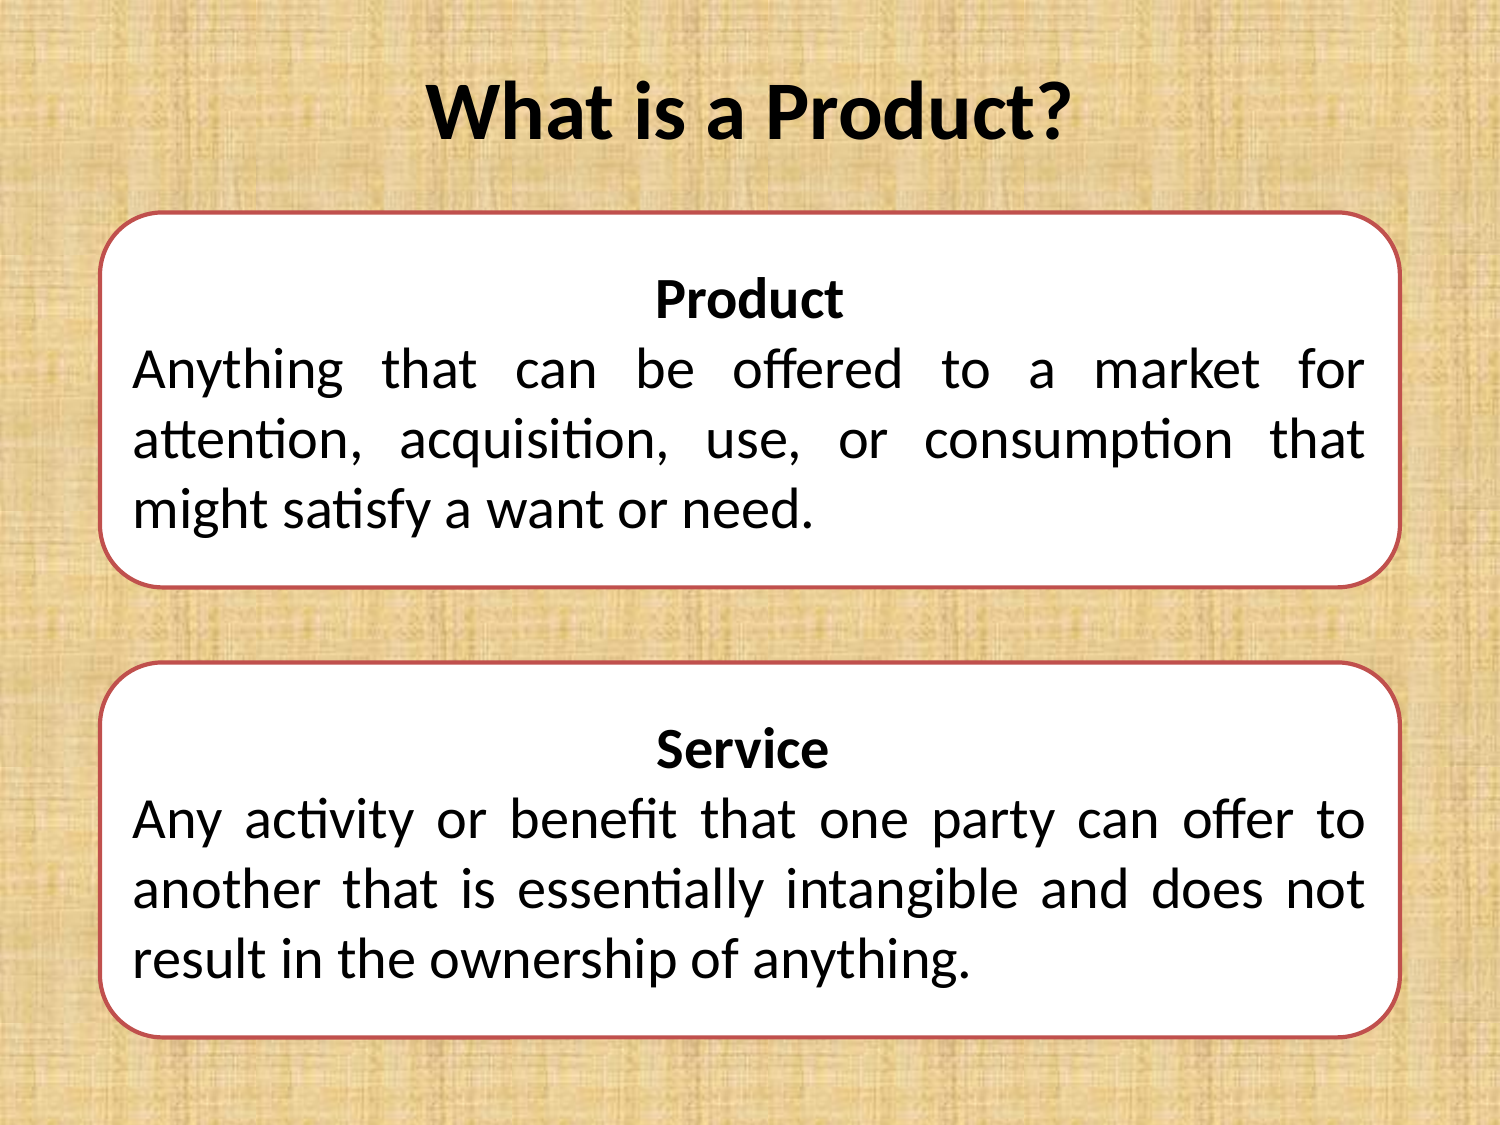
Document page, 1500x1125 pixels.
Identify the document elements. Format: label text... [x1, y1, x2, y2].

picture [0, 0, 1500, 1125]
text_box Service Any activity or benefit that one party can offer to another that is essentially intangible and does not result in the ownership of anything. [97, 660, 1403, 1040]
text_box Product Anything that can be offered to a market for attention, acquisition, use, or consumption that might satisfy a want or need. [97, 210, 1403, 590]
title What is a Product? [75, 37, 1425, 175]
